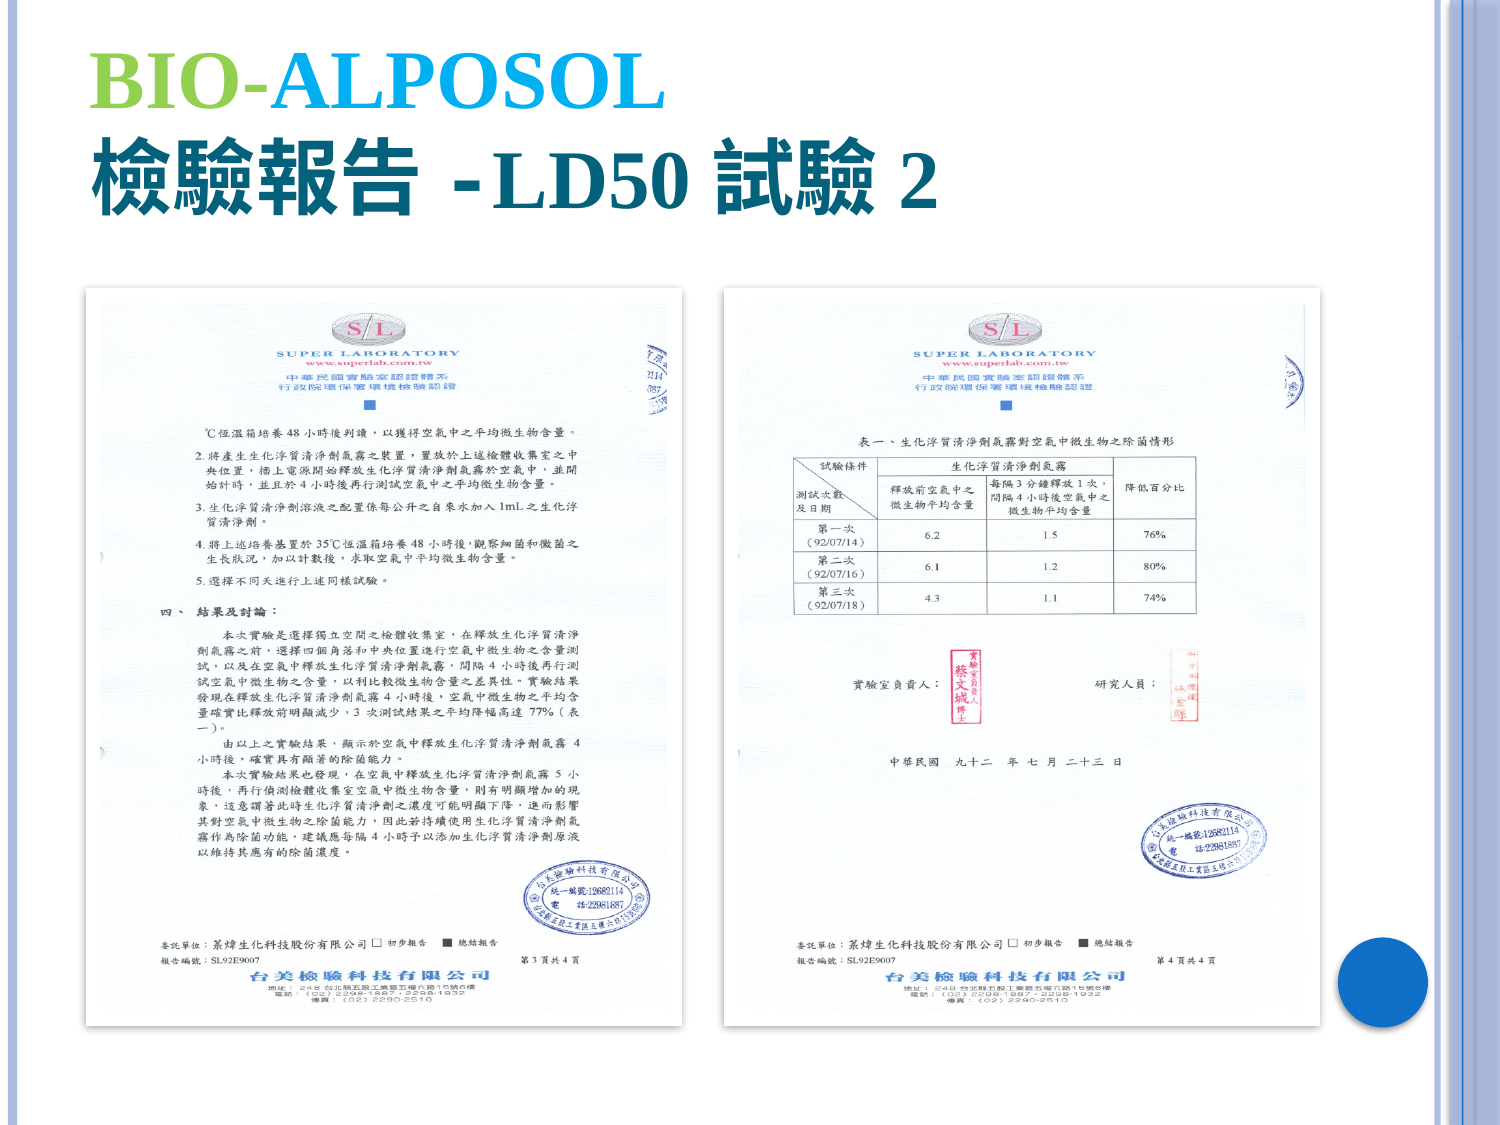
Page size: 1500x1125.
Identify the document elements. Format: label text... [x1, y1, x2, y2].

title BIO-ALPOSOL 檢驗報告-LD50試驗2 [75, 45, 1300, 233]
picture [737, 302, 1306, 1012]
picture [100, 302, 668, 1012]
